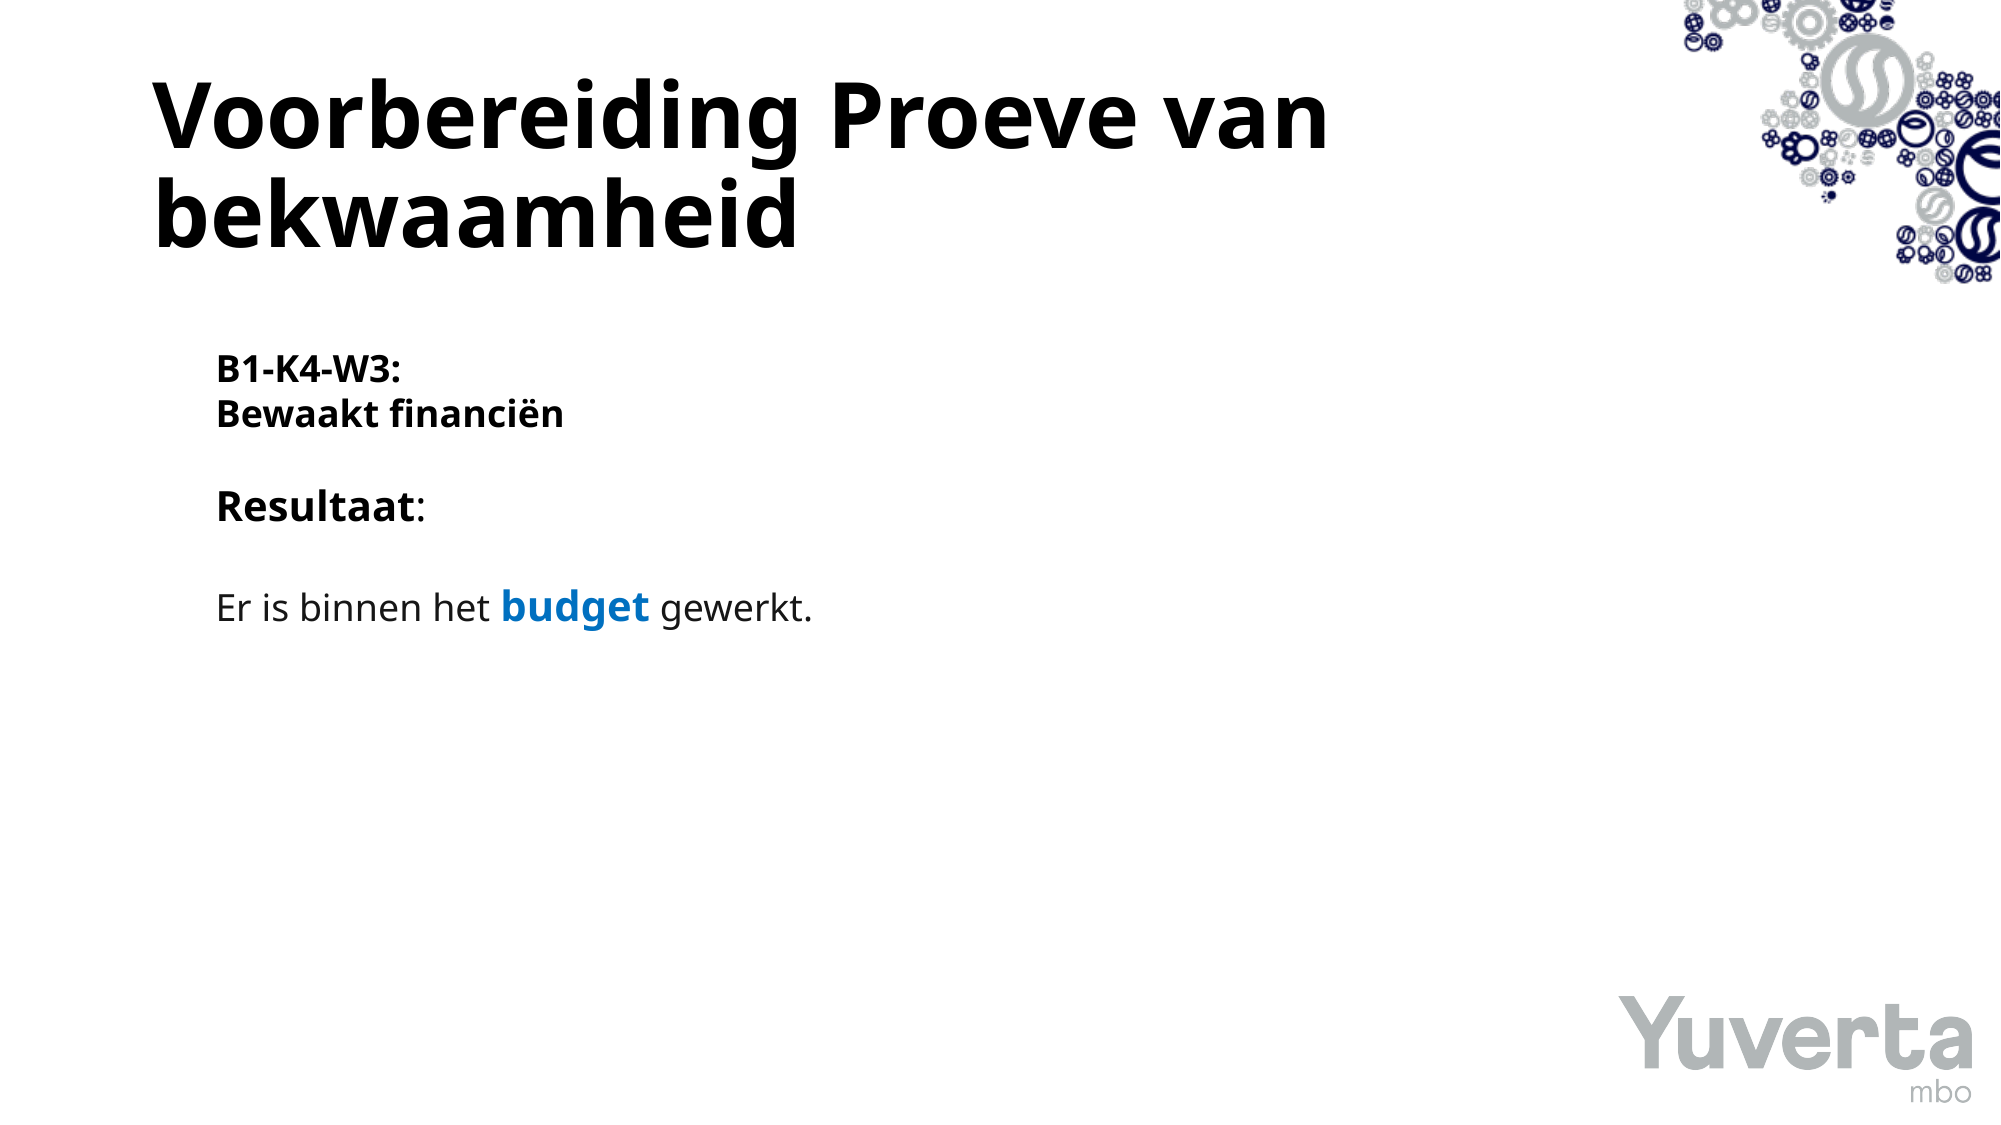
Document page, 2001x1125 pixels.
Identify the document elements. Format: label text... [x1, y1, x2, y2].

title Voorbereiding Proeve van bekwaamheid [137, 59, 1863, 278]
picture [0, 0, 2000, 1125]
text_box B1-K4-W3: Bewaakt financiën Resultaat: Er is binnen het budget gewerkt. [200, 337, 1736, 733]
